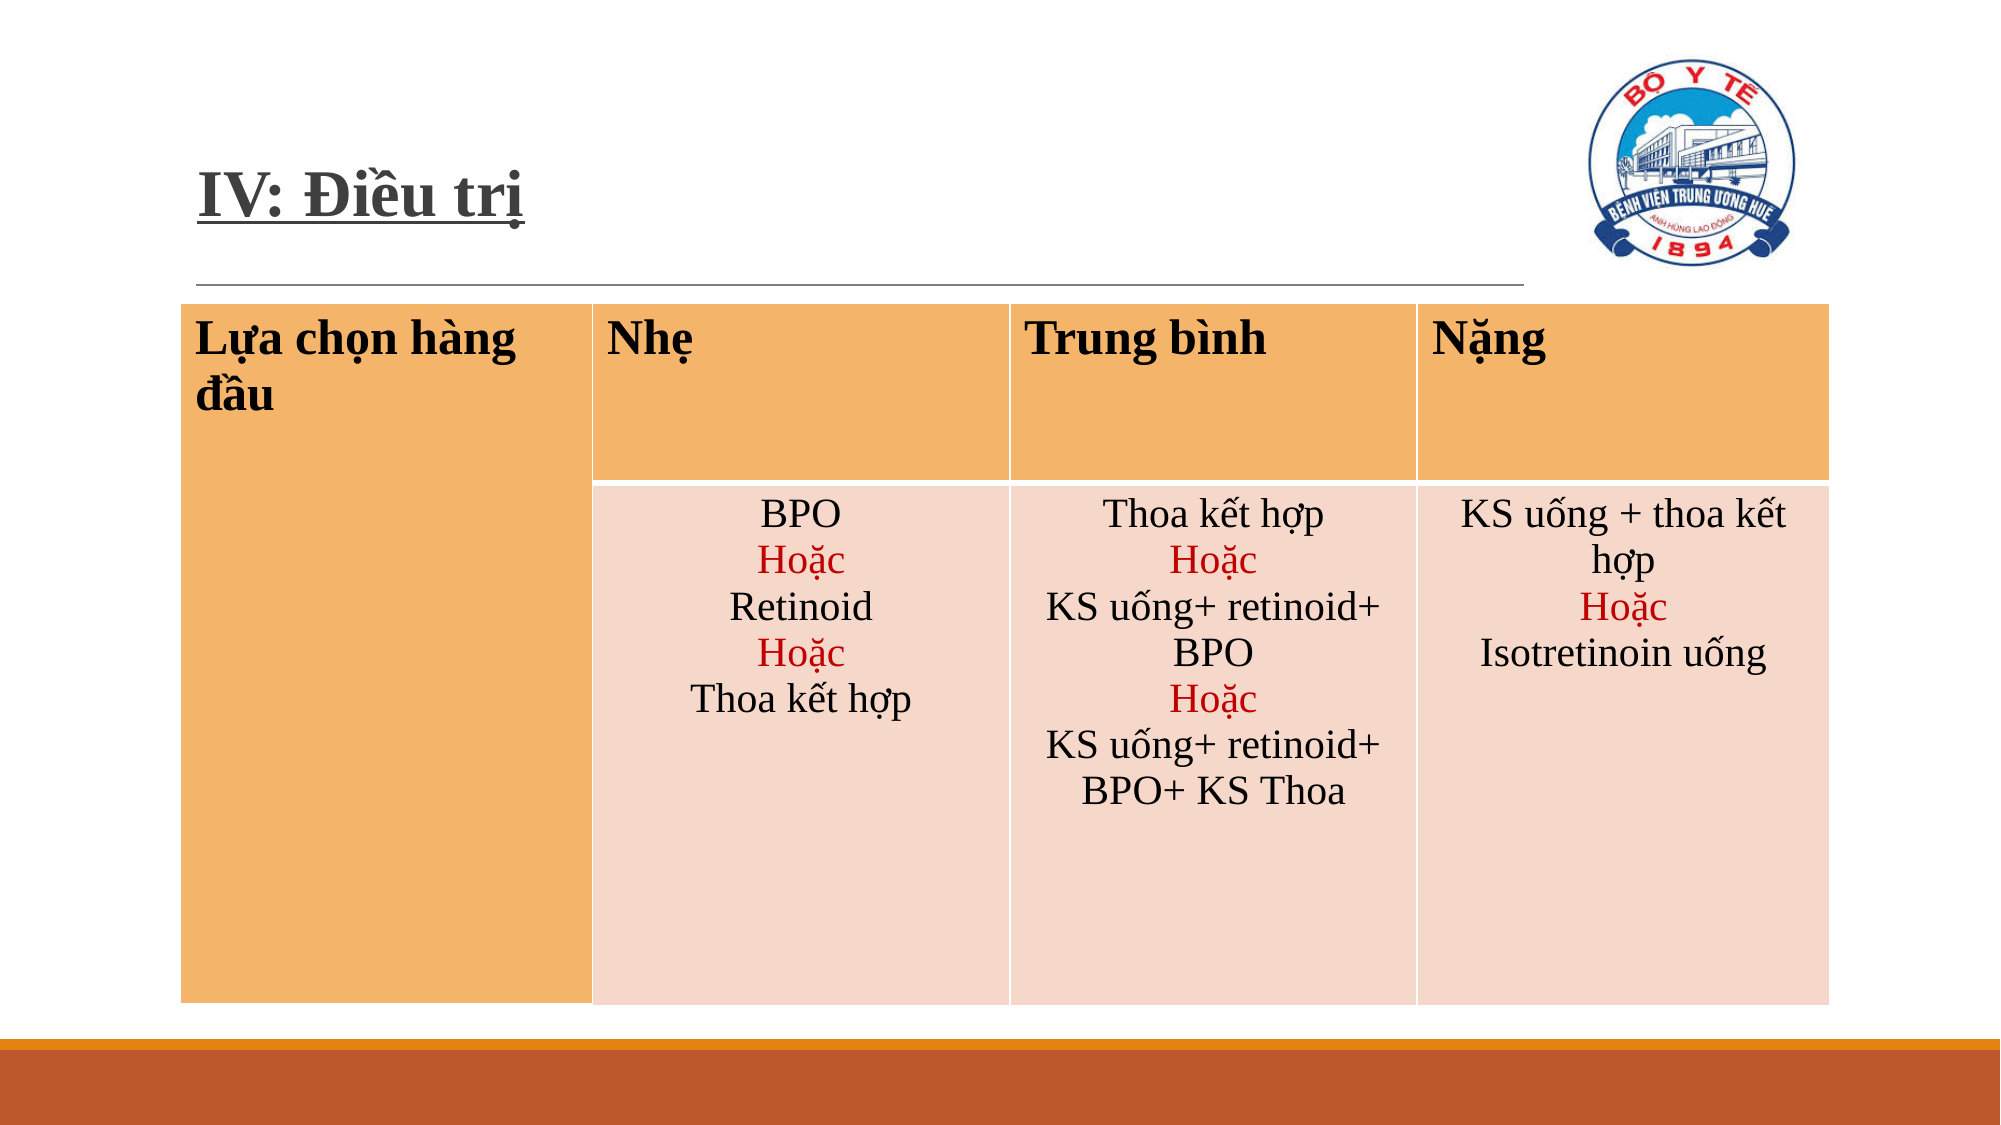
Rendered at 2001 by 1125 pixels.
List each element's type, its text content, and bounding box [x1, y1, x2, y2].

table_header Lựa chọn hàng đầu [181, 304, 592, 1003]
table_header Nặng [1418, 304, 1829, 480]
title IV: Điều trị [182, 0, 1833, 238]
table_header Trung bình [1011, 304, 1416, 480]
table_cell BPO Hoặc Retinoid Hoặc Thoa kết hợp [593, 486, 1009, 1005]
picture [1524, 0, 1863, 338]
table_cell Thoa kết hợp Hoặc KS uống+ retinoid+ BPO Hoặc KS uống+ retinoid+ BPO+ KS Thoa [1011, 486, 1416, 1005]
table_header Nhẹ [593, 304, 1009, 480]
table_cell KS uống + thoa kết hợp Hoặc Isotretinoin uống [1418, 486, 1829, 1005]
